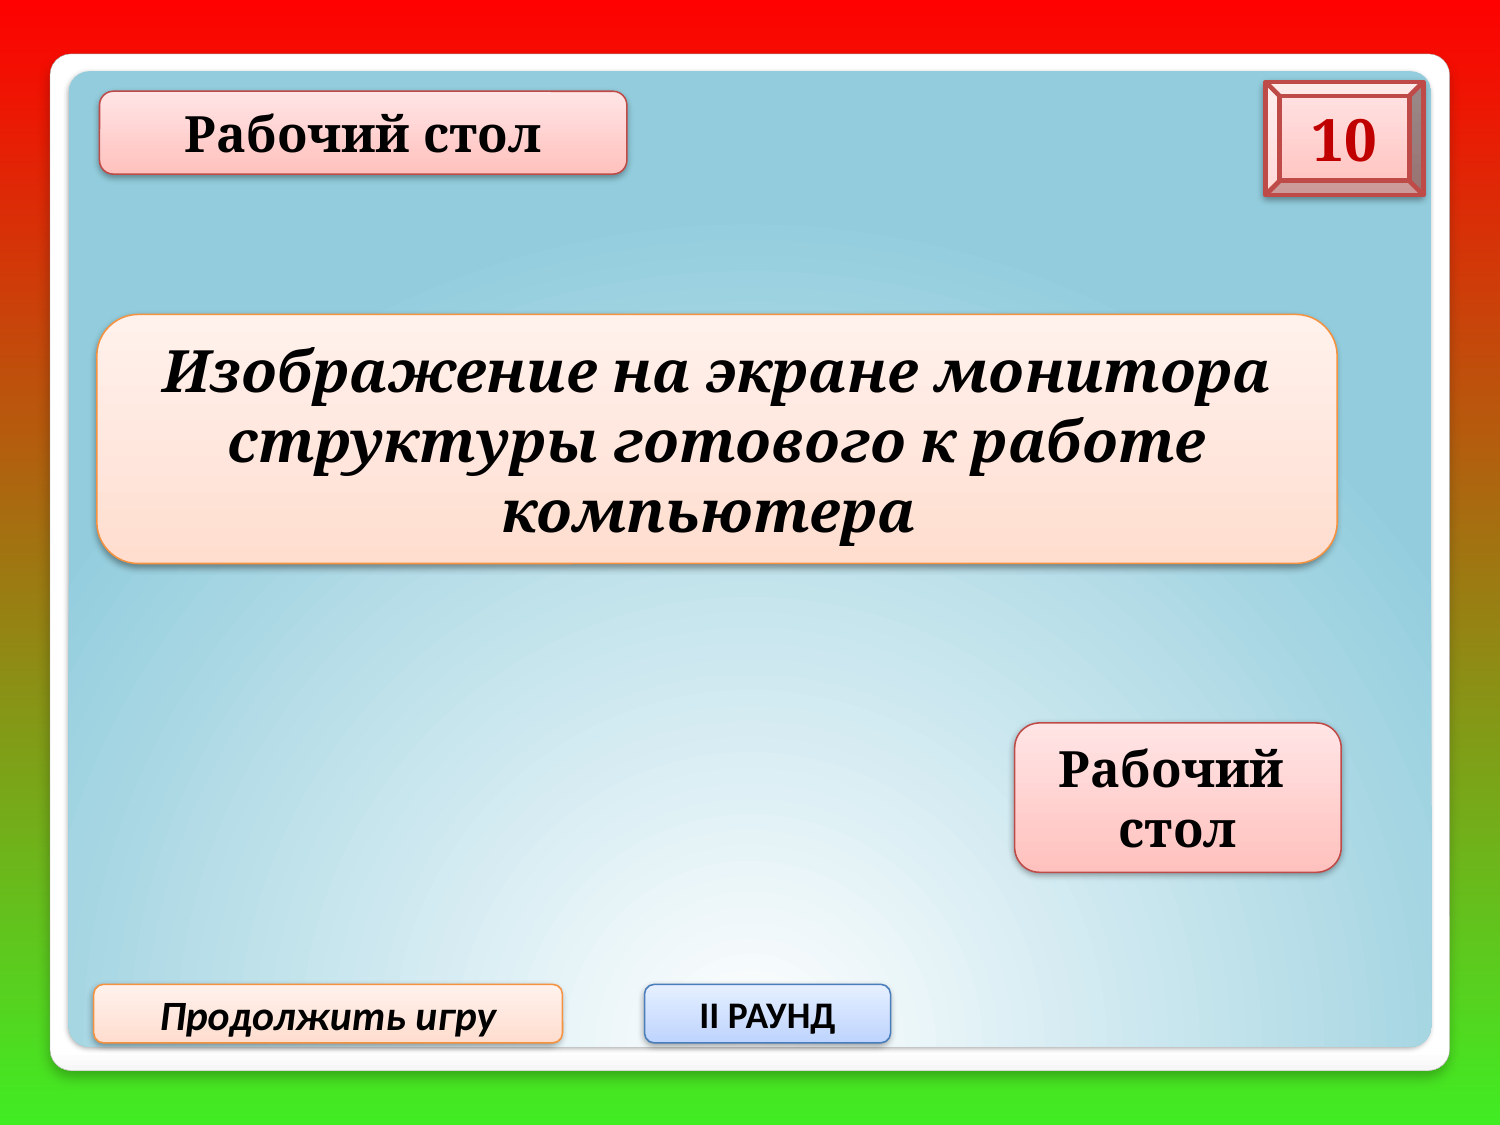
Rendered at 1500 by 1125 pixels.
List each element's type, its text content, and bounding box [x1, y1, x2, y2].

text_box II РАУНД [643, 983, 892, 1044]
text_box [1266, 85, 1279, 192]
text_box Рабочий стол [98, 90, 628, 175]
text_box Изображение на экране монитора структуры готового к работе компьютера [96, 313, 1339, 565]
text_box 10 [1265, 81, 1424, 196]
text_box [1269, 83, 1420, 95]
text_box Продолжить игру [92, 983, 564, 1044]
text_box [1001, 629, 1378, 973]
